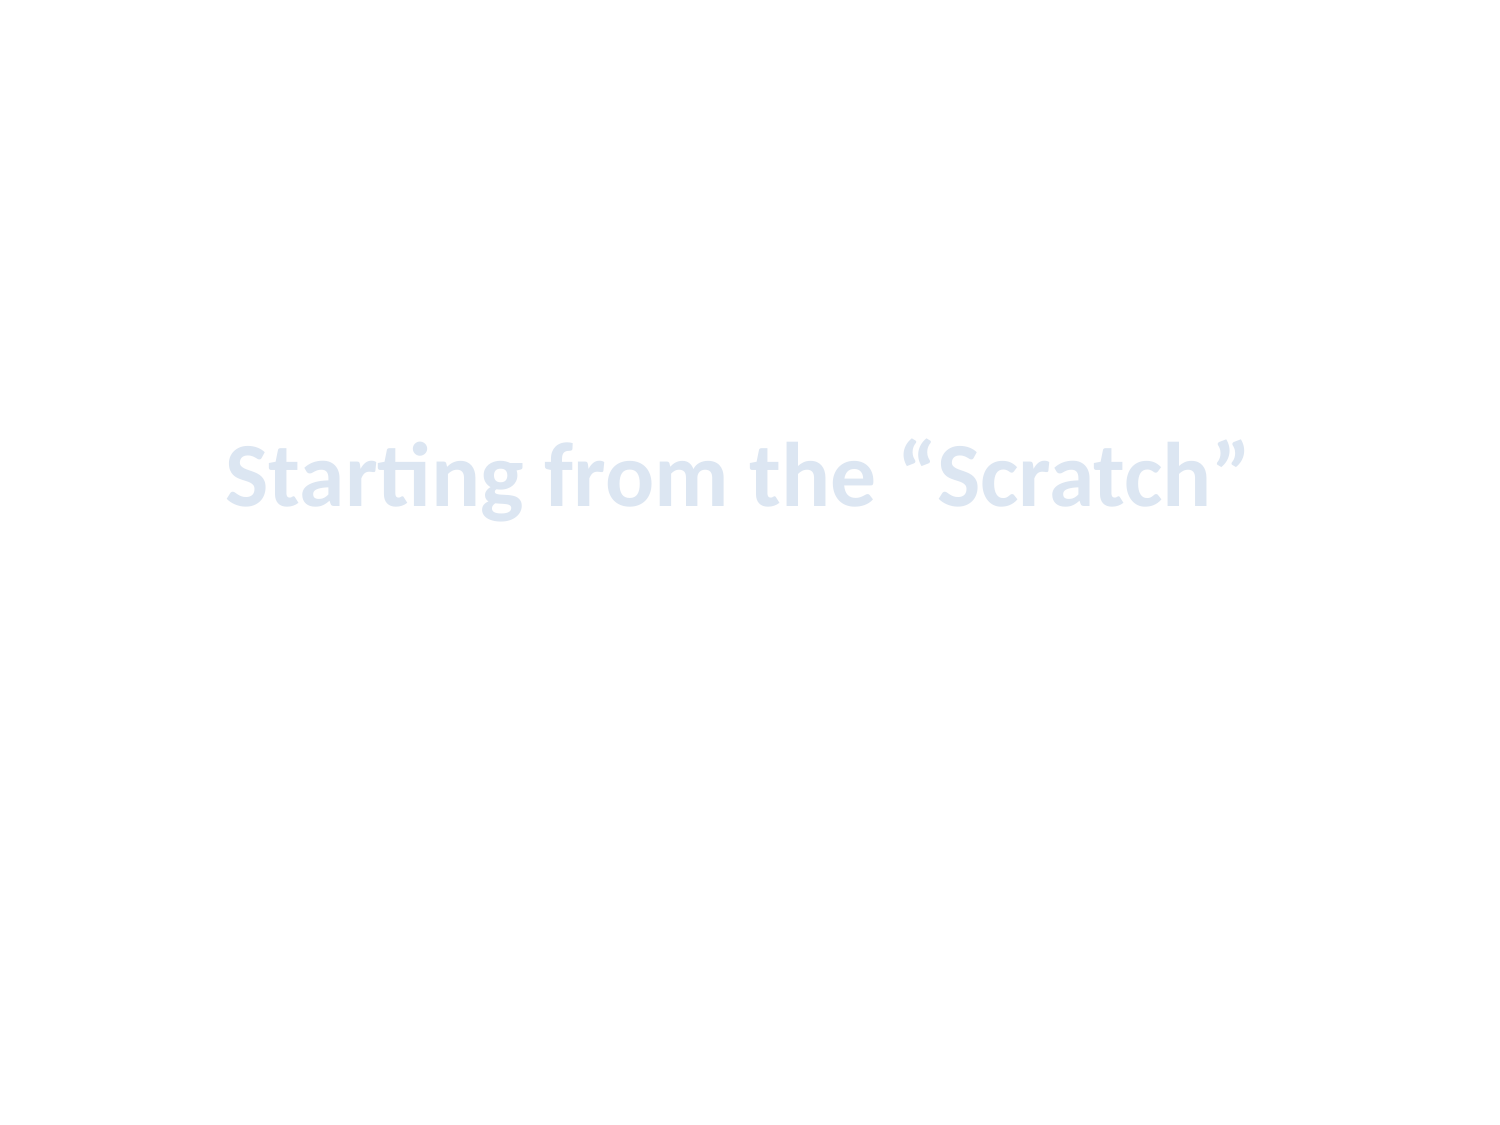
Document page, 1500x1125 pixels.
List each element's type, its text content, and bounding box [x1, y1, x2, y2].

title Starting from the “Scratch” [112, 349, 1388, 591]
